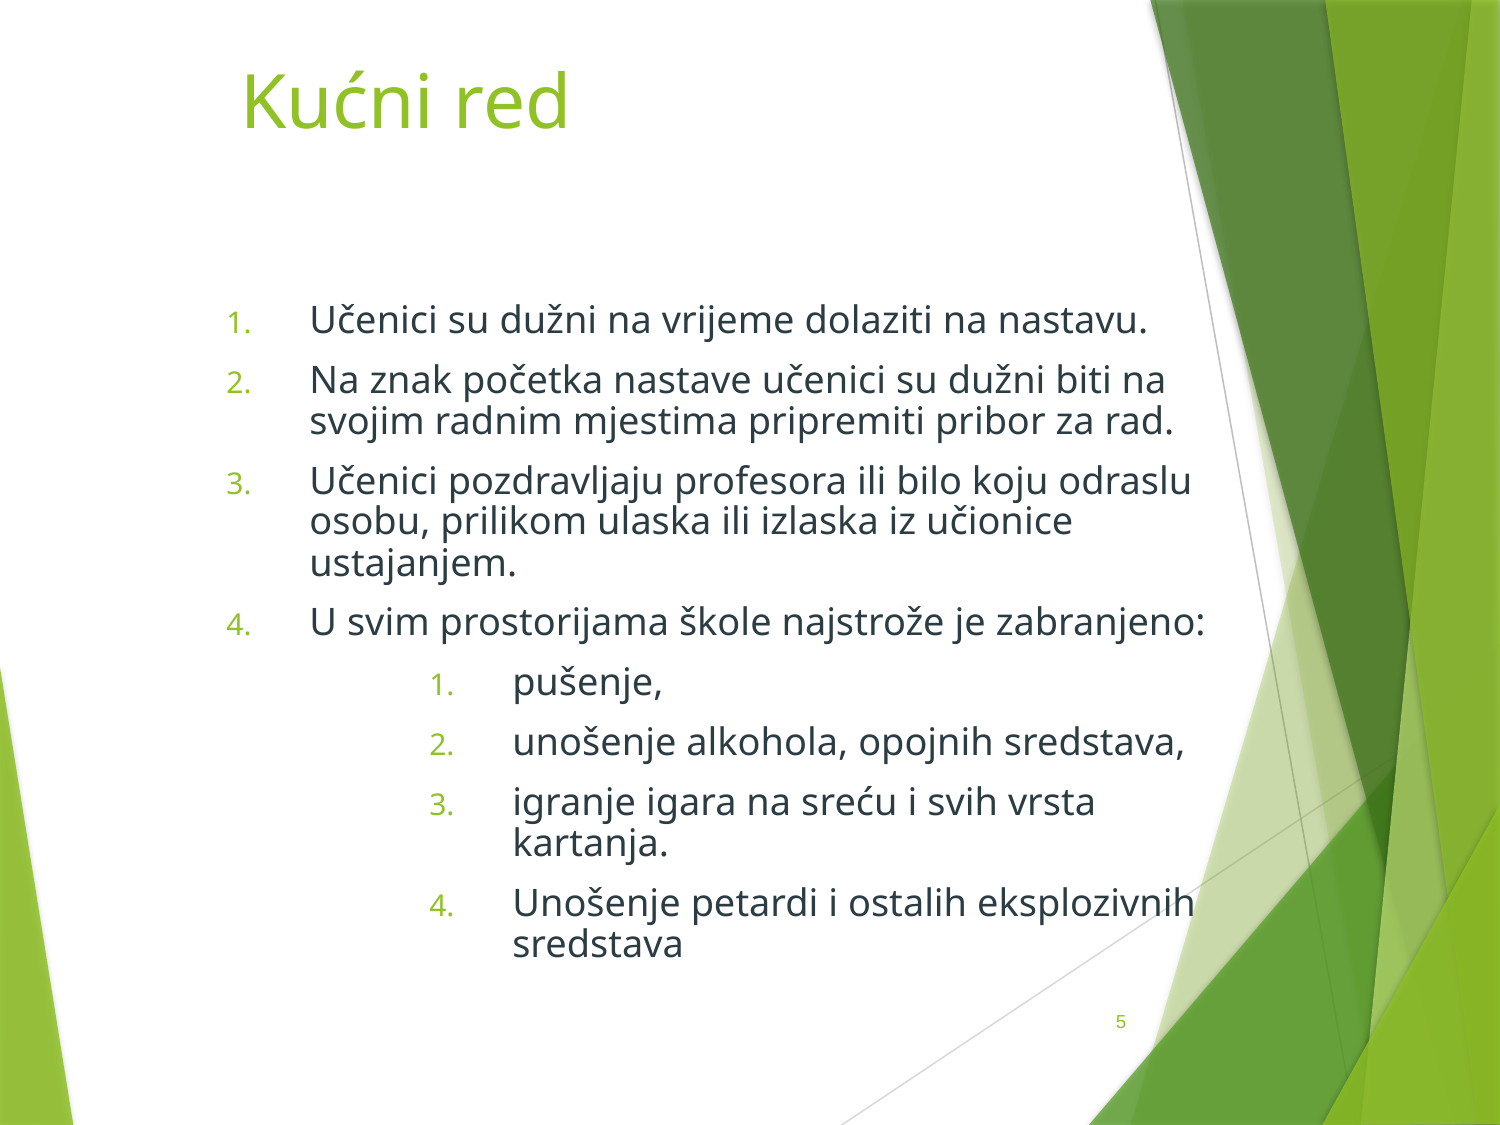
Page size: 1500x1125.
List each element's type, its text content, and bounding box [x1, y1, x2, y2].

slide_number 5 [1057, 994, 1142, 1051]
list Učenici su dužni na vrijeme dolaziti na nastavu. Na znak početka nastave učenici su dužni biti na svojim radnim mjestima pripremiti pribor za rad. Učenici pozdravljaju profesora ili bilo koju odraslu osobu, prilikom ulaska ili izlaska iz učionice ustajanjem. U svim prostorijama škole najstrože je zabranjeno: pušenje, unošenje alkohola, opojnih sredstava, igranje igara na sreću i svih vrsta kartanja. Unošenje petardi i ostalih eksplozivnih sredstava [211, 293, 1223, 994]
title Kućni red [225, 45, 1500, 234]
